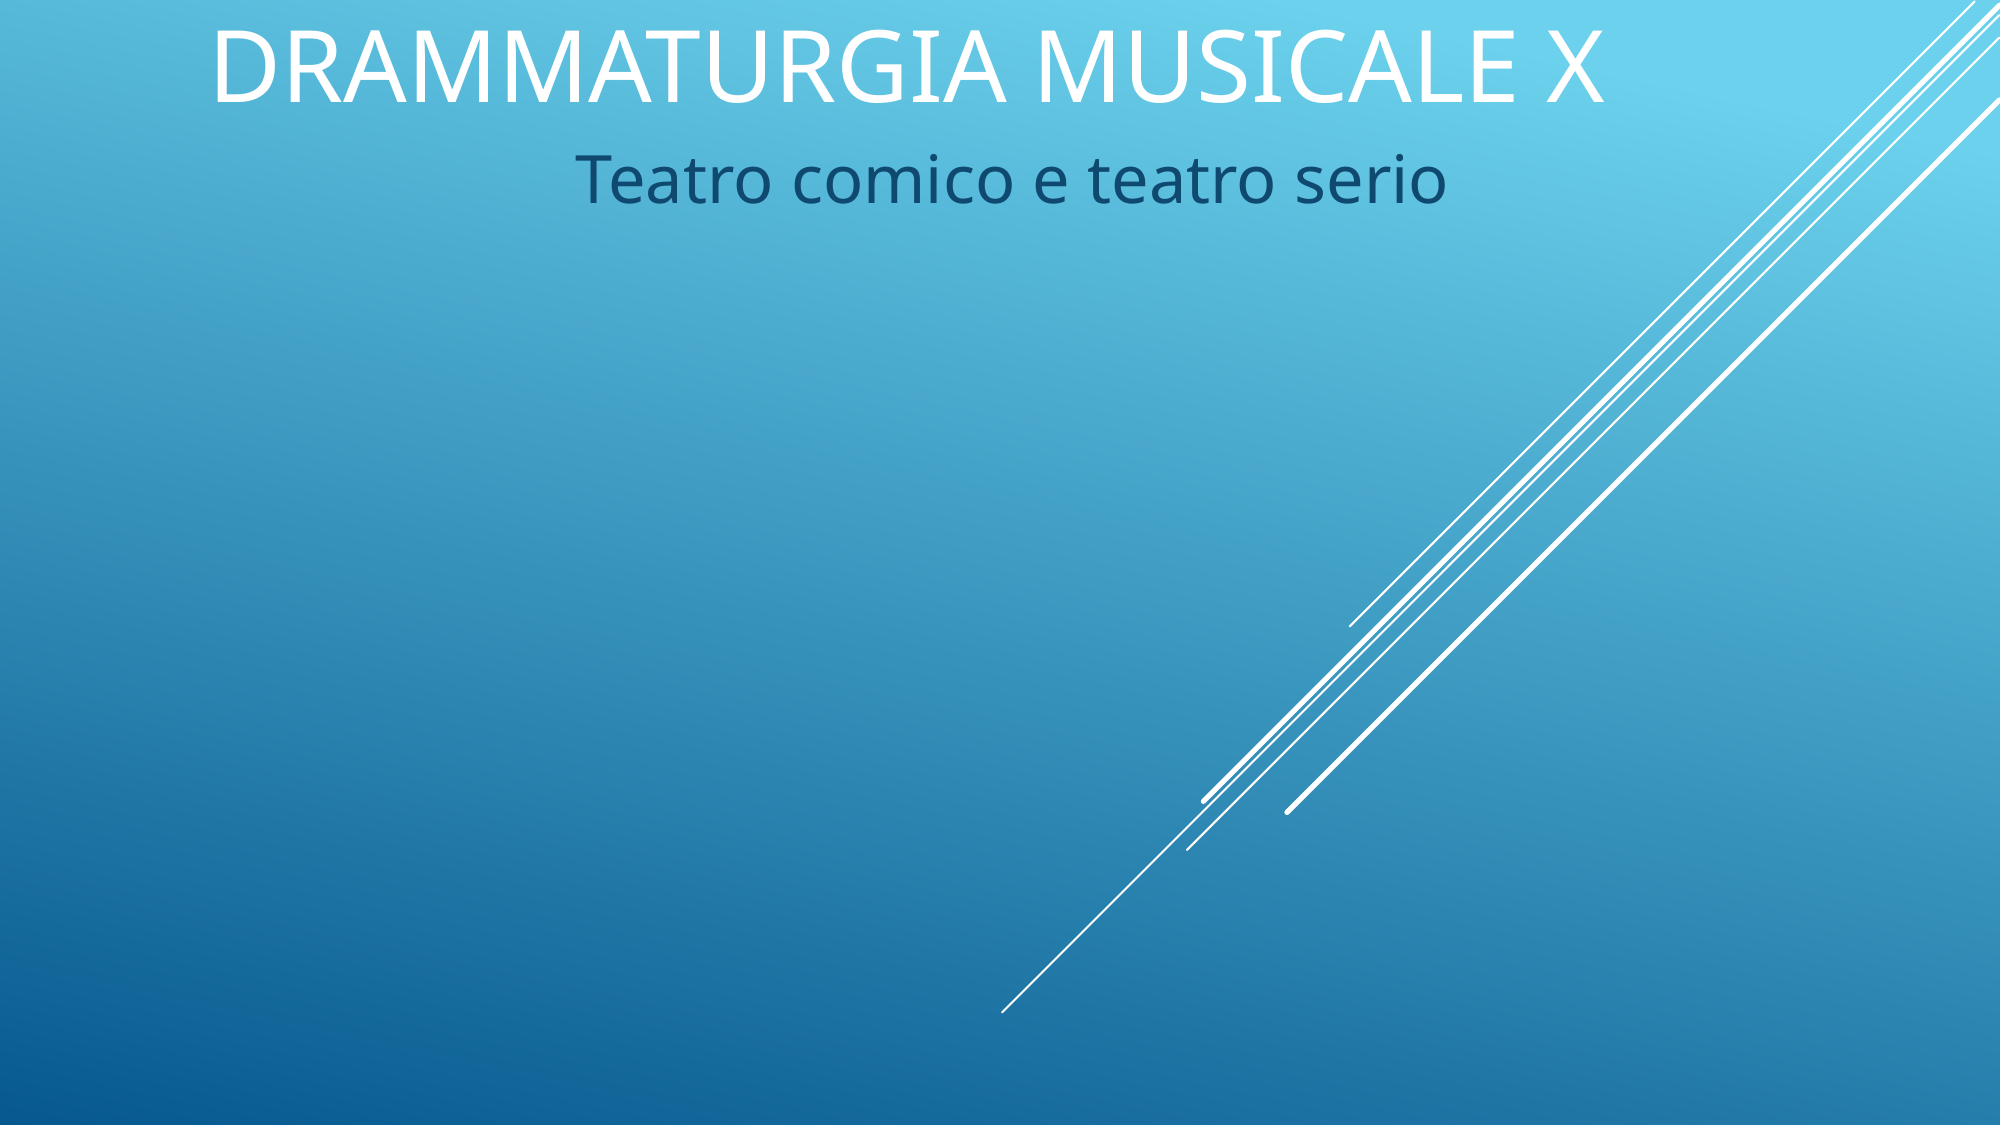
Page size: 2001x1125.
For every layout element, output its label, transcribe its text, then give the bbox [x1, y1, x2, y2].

subtitle Teatro comico e teatro serio [151, 129, 1875, 655]
title Drammaturgia musicale X [193, 0, 2000, 130]
